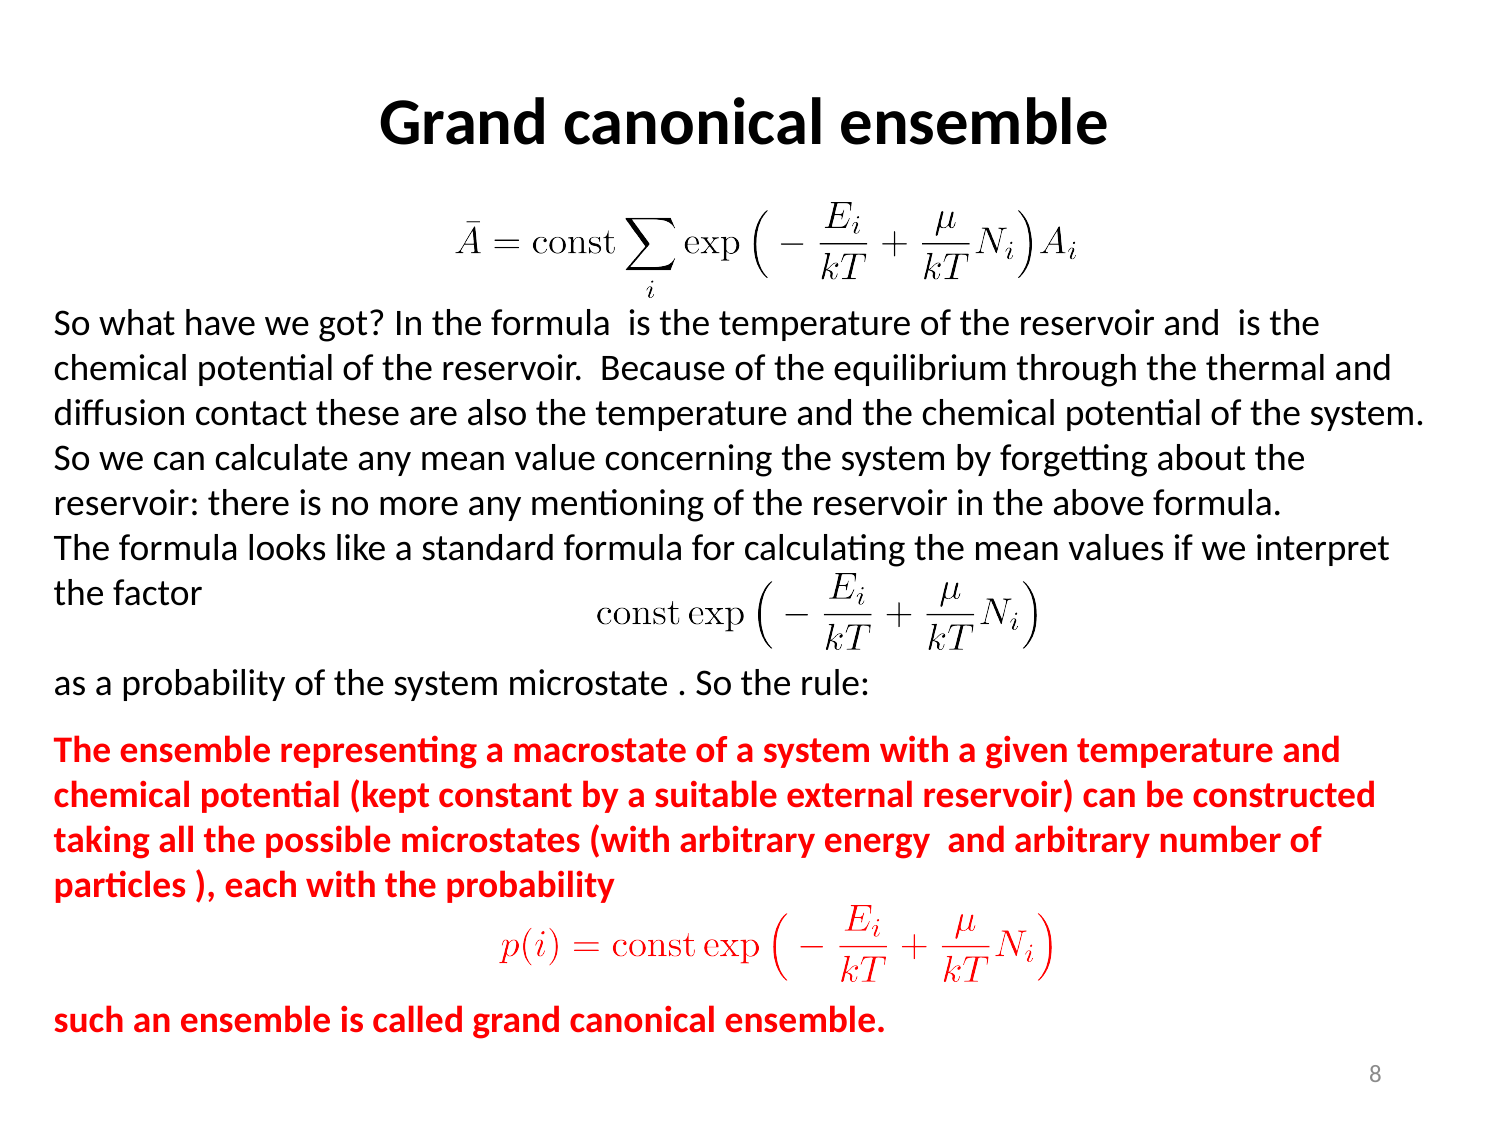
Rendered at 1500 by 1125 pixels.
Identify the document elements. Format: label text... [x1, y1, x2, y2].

text_box Grand canonical ensemble [327, 70, 1162, 165]
picture [597, 573, 1037, 650]
picture [499, 905, 1052, 982]
slide_number 8 [1059, 1042, 1397, 1103]
picture [455, 202, 1076, 299]
